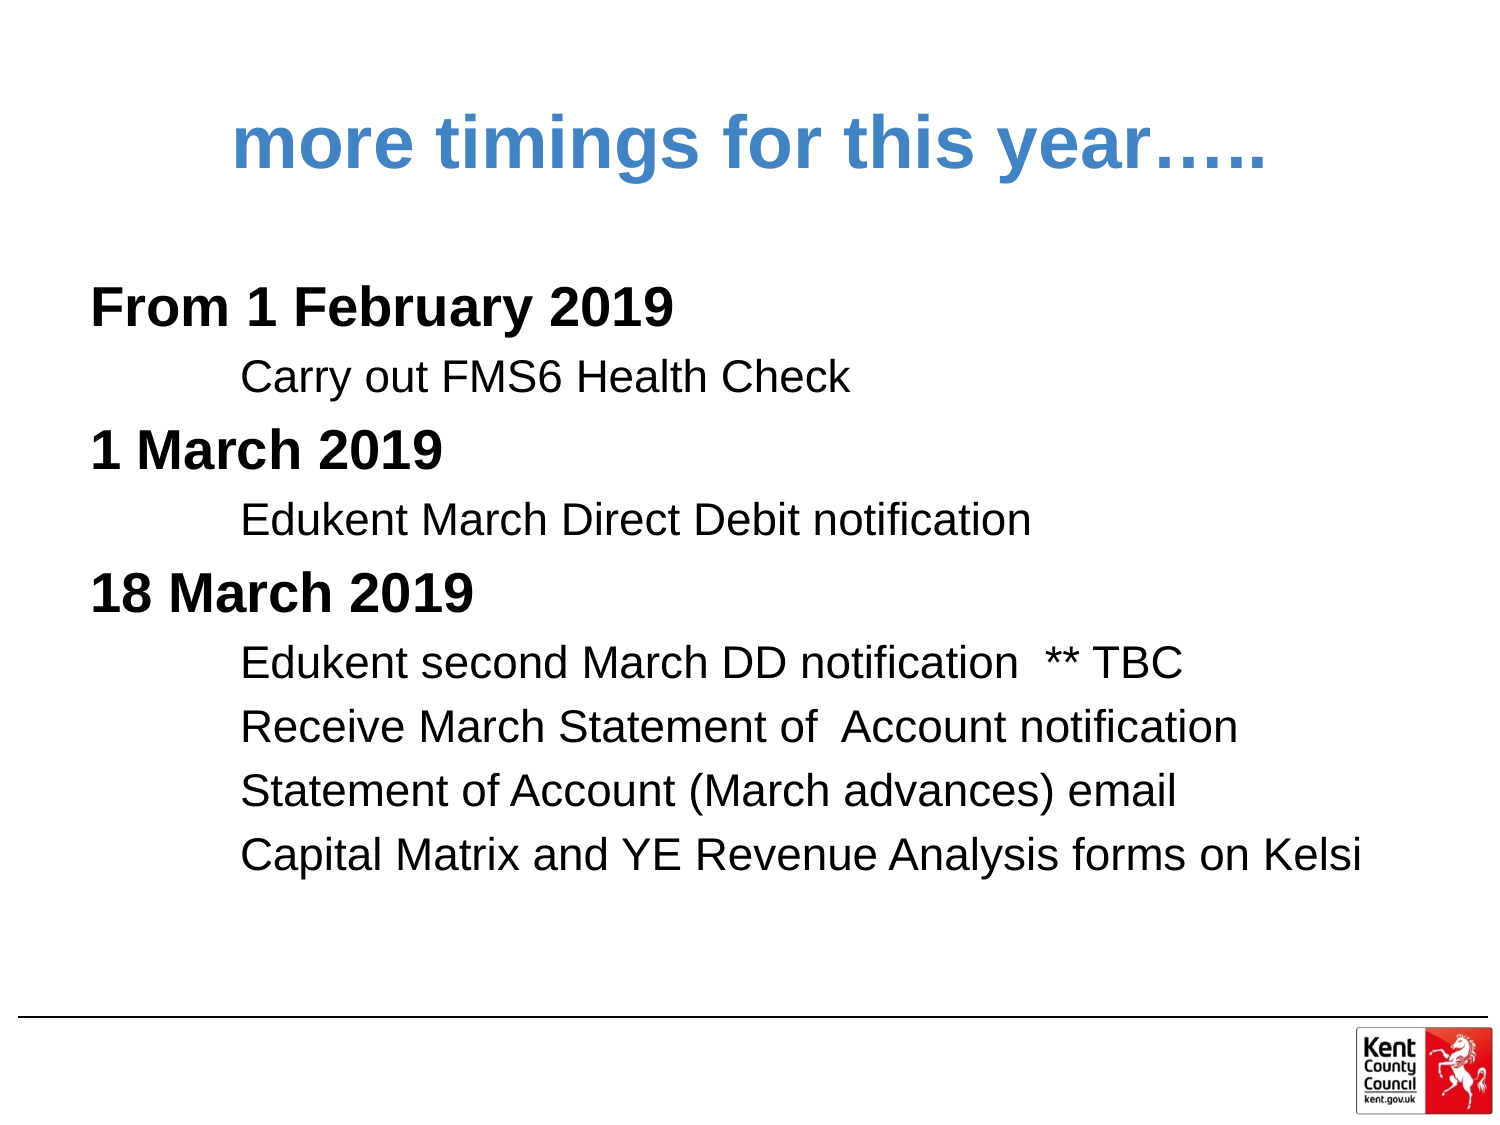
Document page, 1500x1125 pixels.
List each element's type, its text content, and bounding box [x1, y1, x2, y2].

title more timings for this year….. [75, 45, 1425, 233]
list From 1 February 2019 Carry out FMS6 Health Check 1 March 2019 Edukent March Direct Debit notification 18 March 2019 Edukent second March DD notification ** TBC Receive March Statement of Account notification Statement of Account (March advances) email Capital Matrix and YE Revenue Analysis forms on Kelsi [75, 262, 1425, 1005]
picture [1353, 1023, 1495, 1118]
